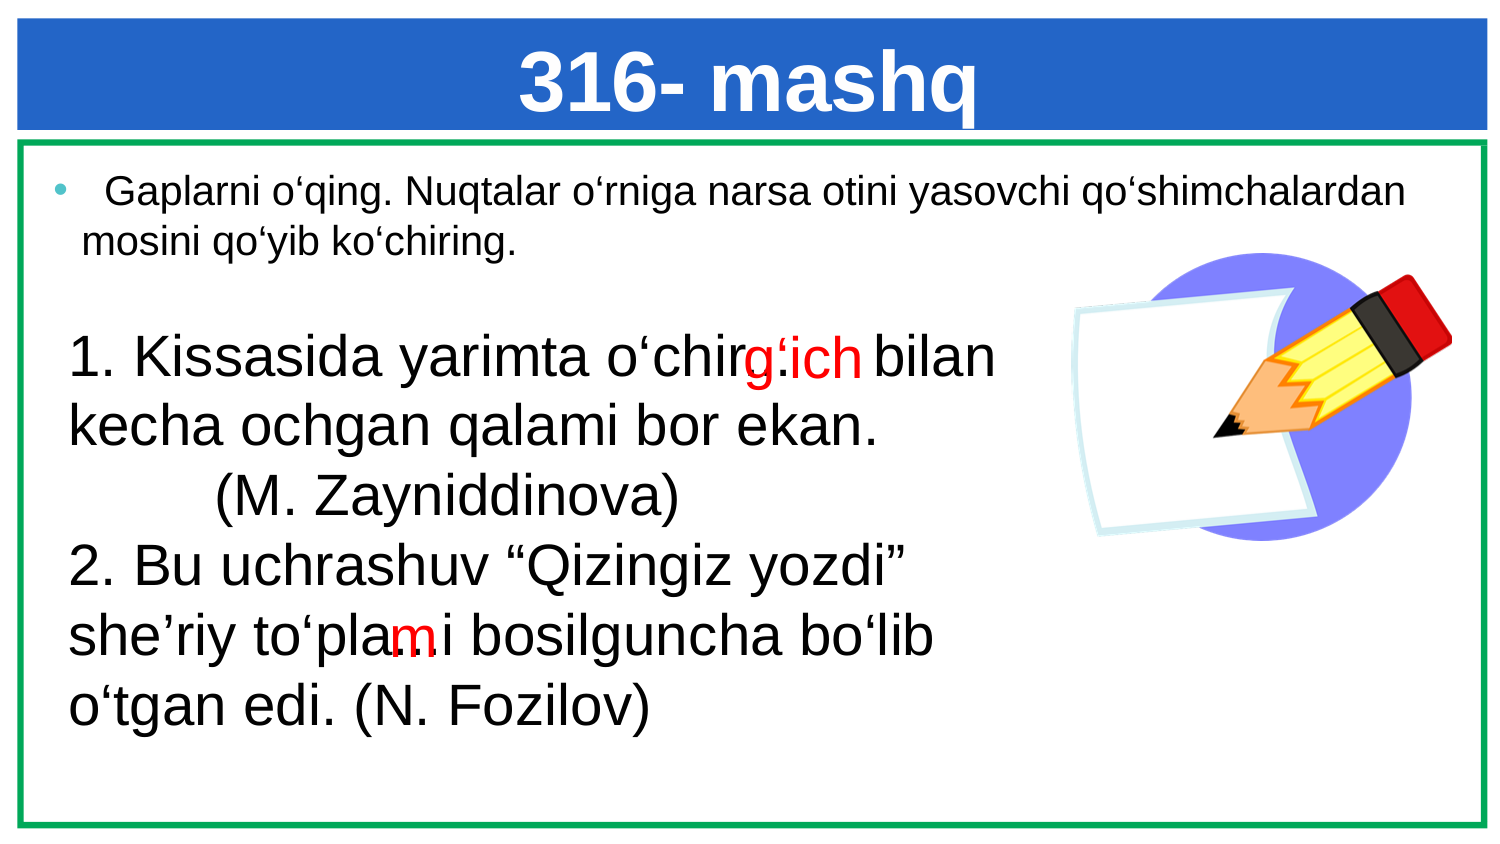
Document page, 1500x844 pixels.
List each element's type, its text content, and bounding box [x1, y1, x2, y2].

text_box 1. Kissasida yarimta o‘chir... bilan kecha ochgan qalami bor ekan. (M. Zayniddinova) 2. Bu uchrashuv “Qizingiz yozdi” she’riy to‘pla...i bosilguncha bo‘lib o‘tgan edi. (N. Fozilov) [53, 310, 1094, 745]
list Gaplarni o‘qing. Nuqtalar o‘rniga narsa otini yasovchi qo‘shimchalardan mosini qo‘yib ko‘chiring. [53, 164, 1434, 265]
text_box g‘ich [729, 313, 880, 398]
picture [1070, 253, 1453, 541]
text_box m [374, 591, 453, 677]
title 316- mashq [112, 34, 1388, 135]
